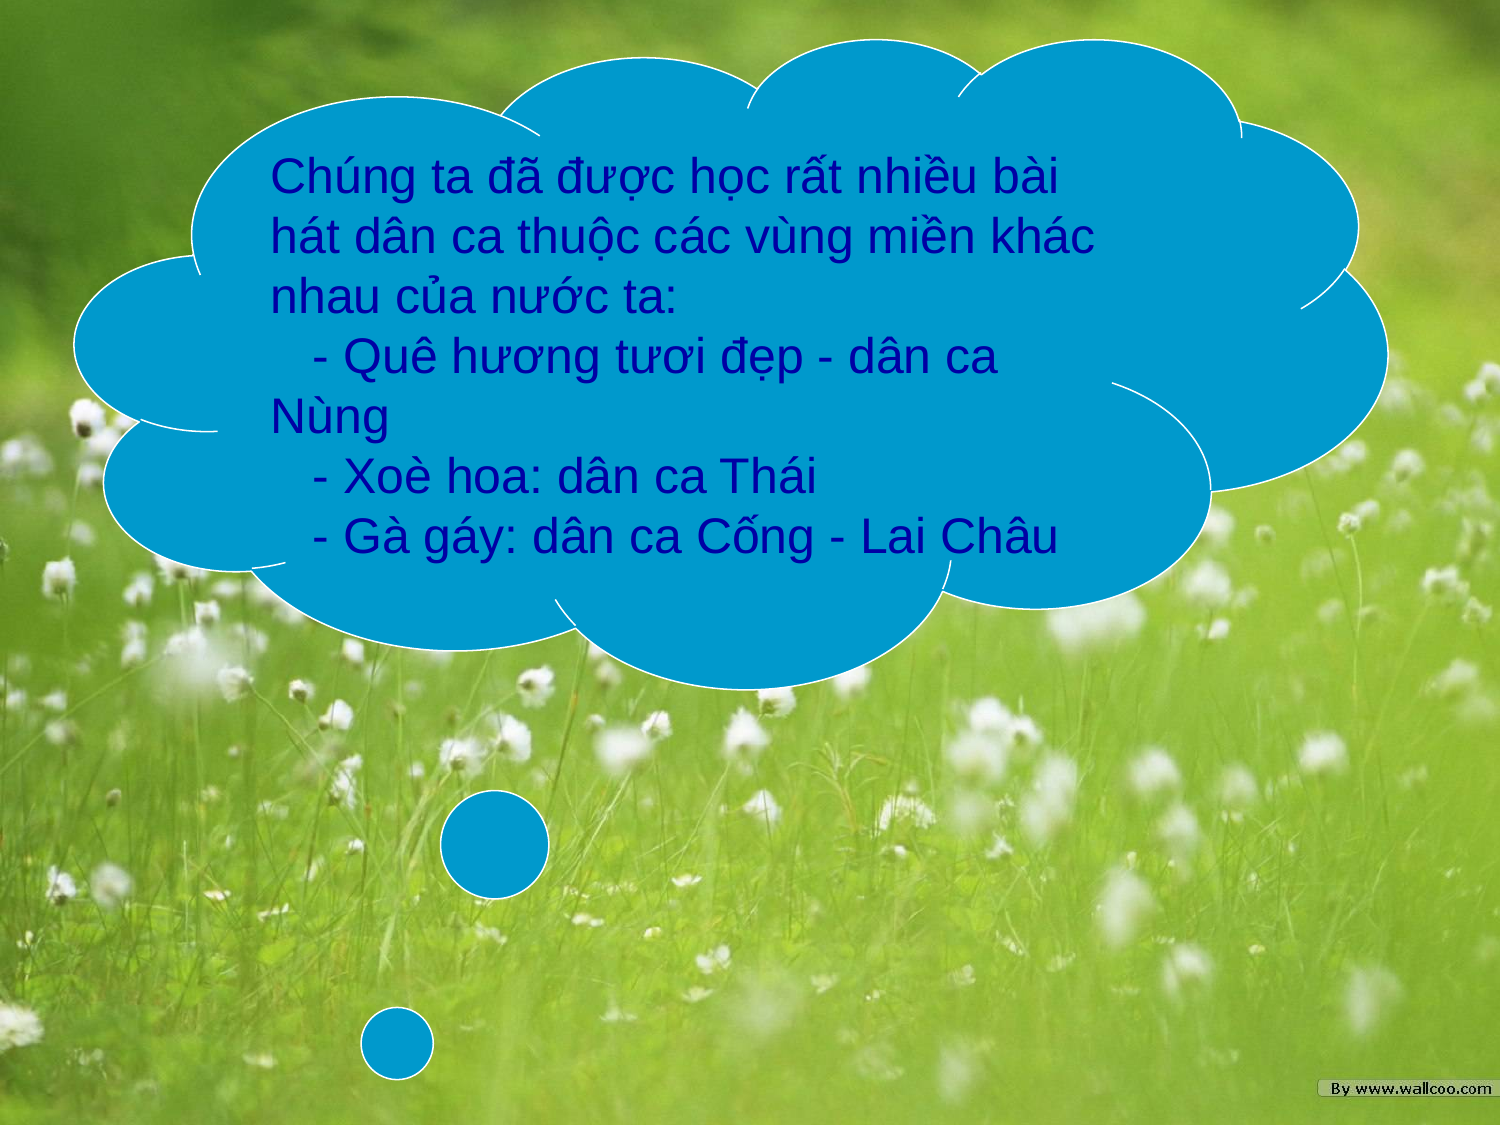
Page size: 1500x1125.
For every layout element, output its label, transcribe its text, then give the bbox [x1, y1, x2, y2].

picture [0, 0, 1500, 1125]
text_box [50, 149, 235, 225]
text_box Chúng ta đã được học rất nhiều bài hát dân ca thuộc các vùng miền khác nhau của nước ta: - Quê hương tươi đẹp - dân ca Nùng - Xoè hoa: dân ca Thái - Gà gáy: dân ca Cống - Lai Châu [361, 1007, 434, 1080]
text_box Chúng ta đã được học rất nhiều bài hát dân ca thuộc các vùng miền khác nhau của nước ta: - Quê hương tươi đẹp - dân ca Nùng - Xoè hoa: dân ca Thái - Gà gáy: dân ca Cống - Lai Châu [440, 790, 549, 899]
text_box Chúng ta đã được học rất nhiều bài hát dân ca thuộc các vùng miền khác nhau của nước ta: - Quê hương tươi đẹp - dân ca Nùng - Xoè hoa: dân ca Thái - Gà gáy: dân ca Cống - Lai Châu [73, 39, 1389, 690]
text_box [1312, 149, 1500, 225]
